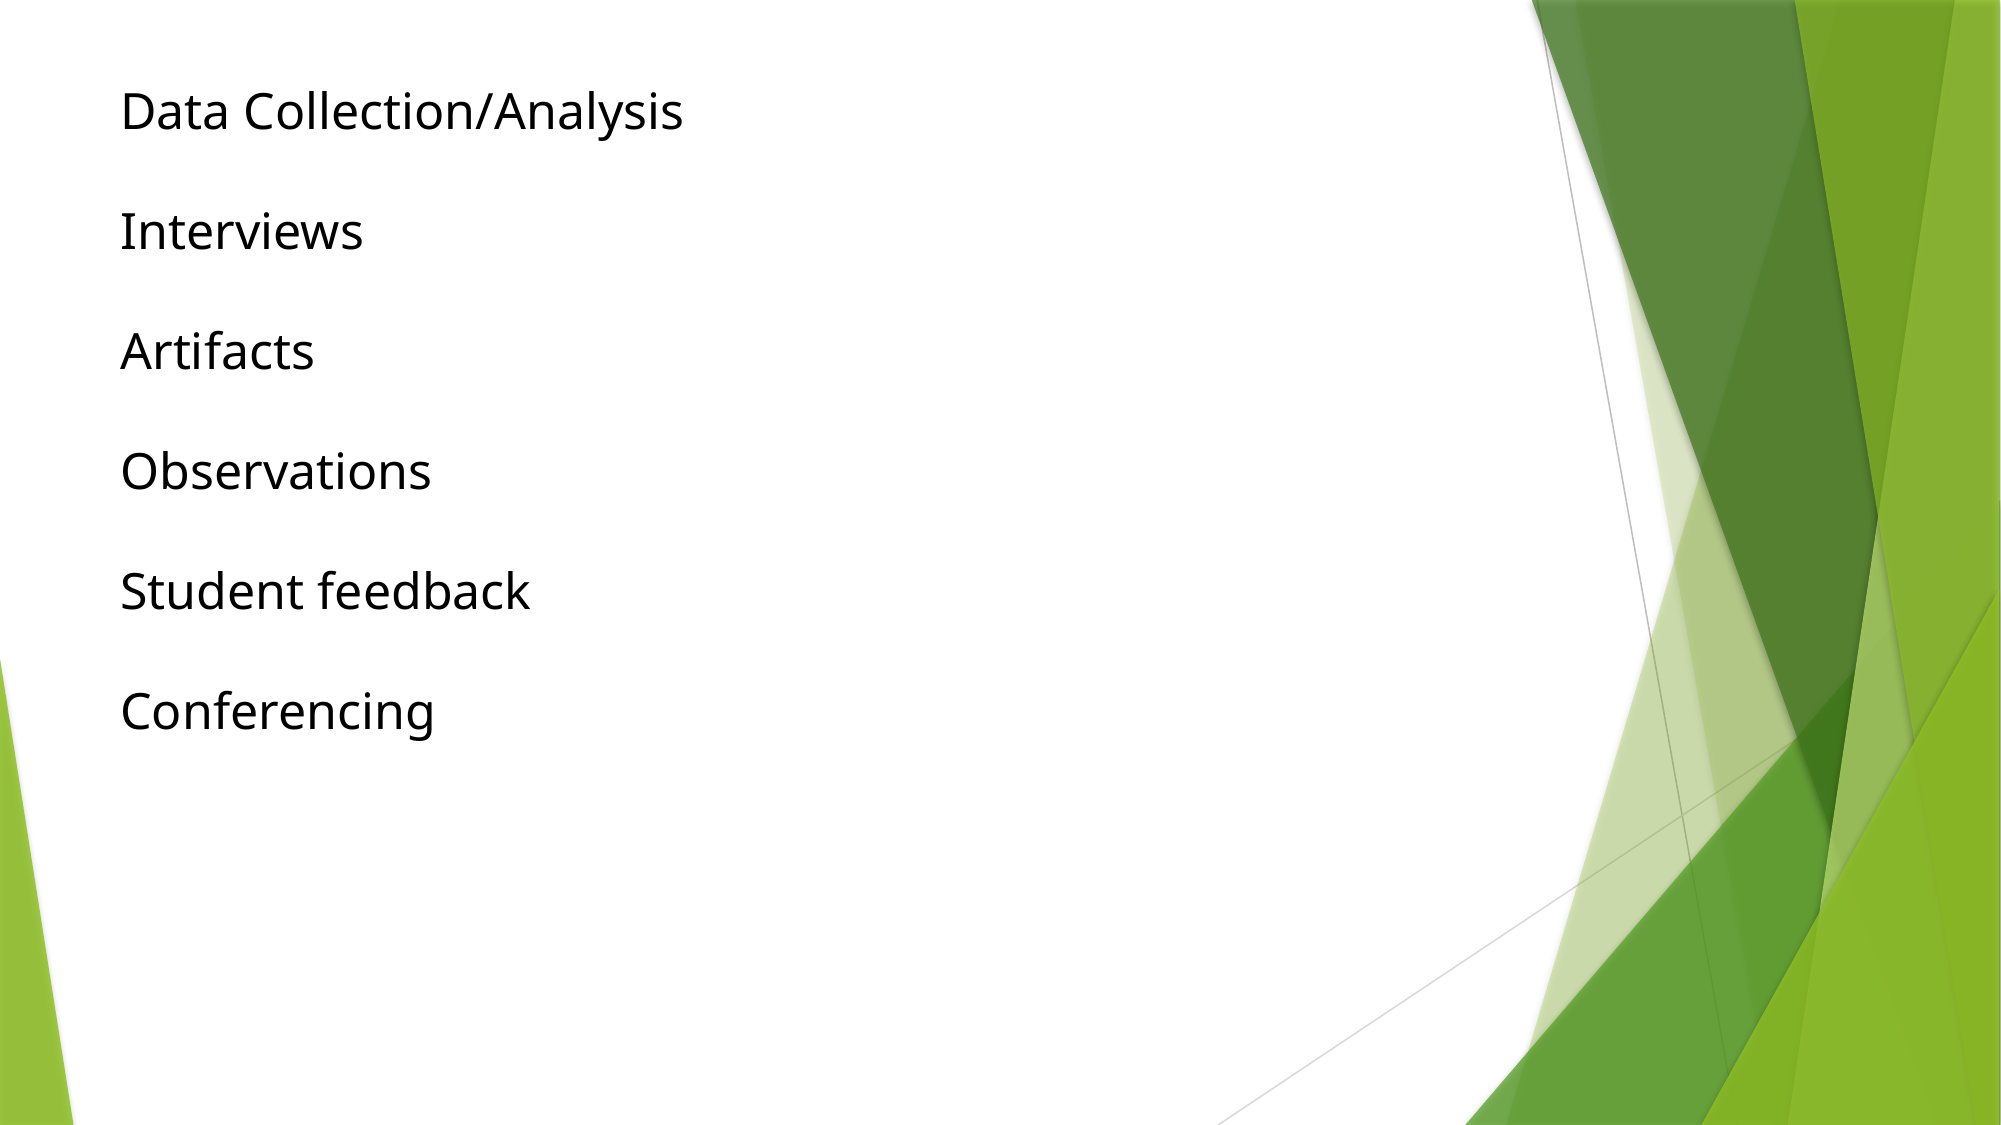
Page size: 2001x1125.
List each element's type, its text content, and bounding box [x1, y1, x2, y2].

text_box Data Collection/Analysis Interviews Artifacts Observations Student feedback Conferencing [105, 71, 1517, 867]
